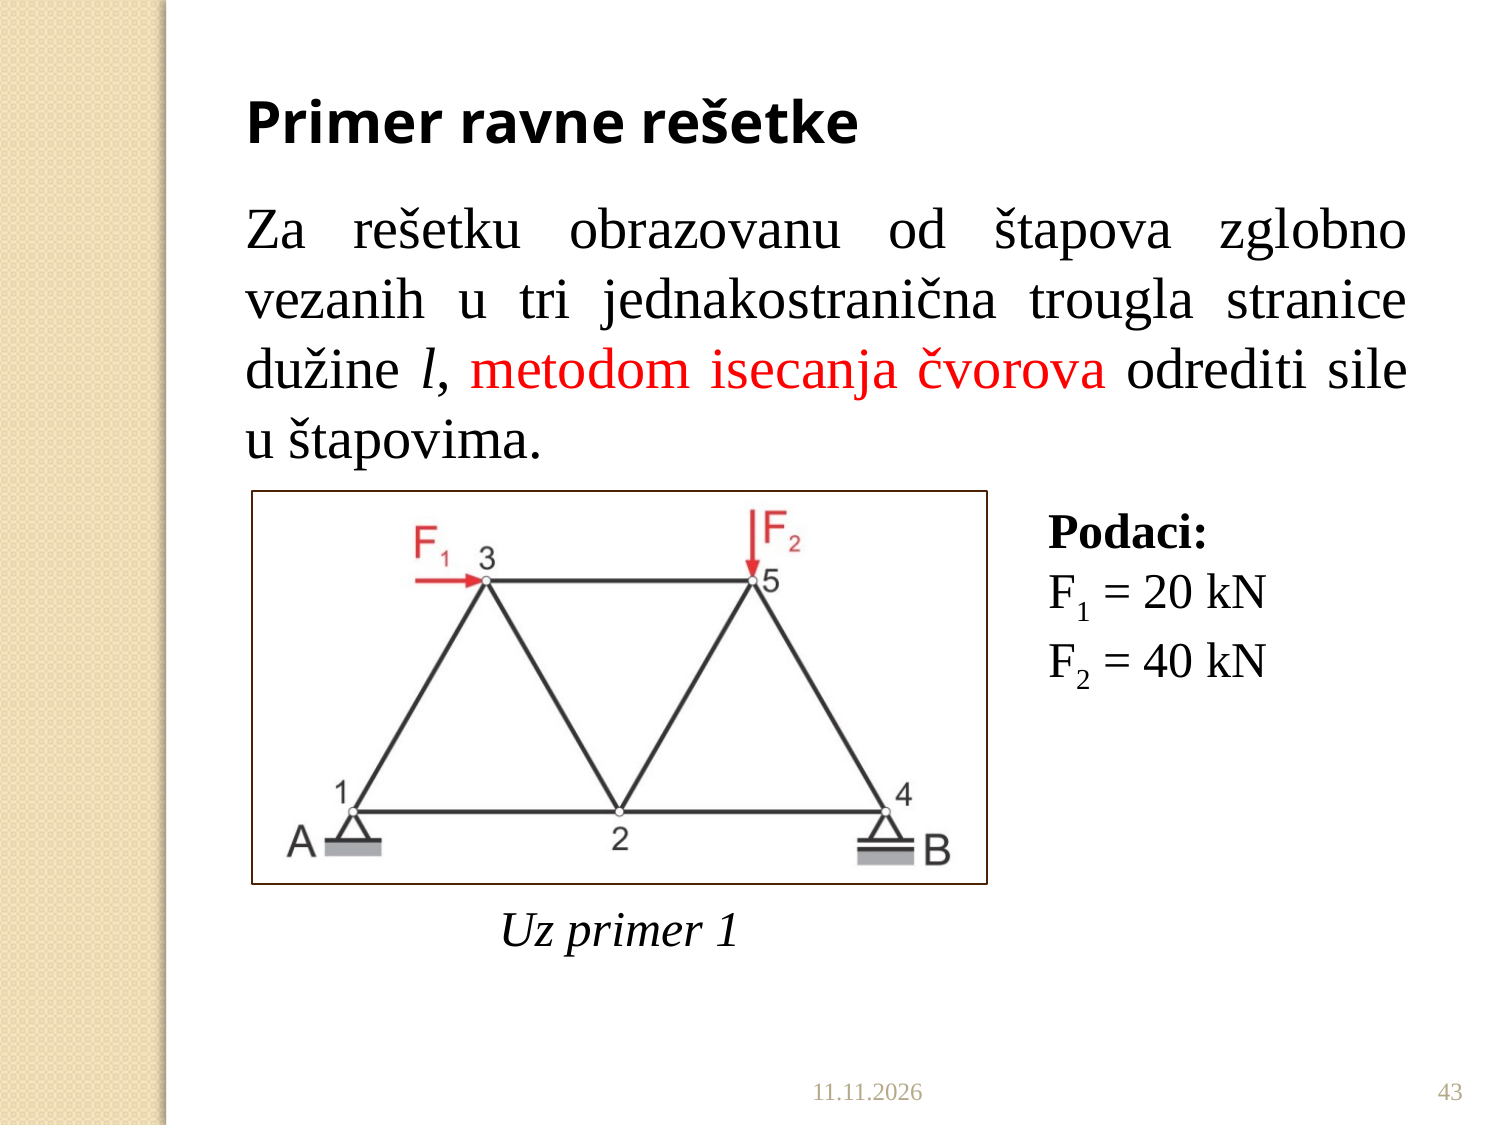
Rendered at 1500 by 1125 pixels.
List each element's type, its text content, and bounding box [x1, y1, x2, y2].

text_box Podaci: F1 = 20 kN F2 = 40 kN [1033, 491, 1329, 703]
text_box Uz primer 1 [252, 893, 987, 964]
text_box Primer ravne rešetke Za rešetku obrazovanu od štapova zglobno vezanih u tri jednakostranična trougla stranice dužine l, metodom isecanja čvorova odrediti sile u štapovima. [230, 78, 1424, 478]
slide_number 43 [1413, 1034, 1488, 1113]
picture [252, 491, 987, 884]
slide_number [587, 1034, 938, 1113]
